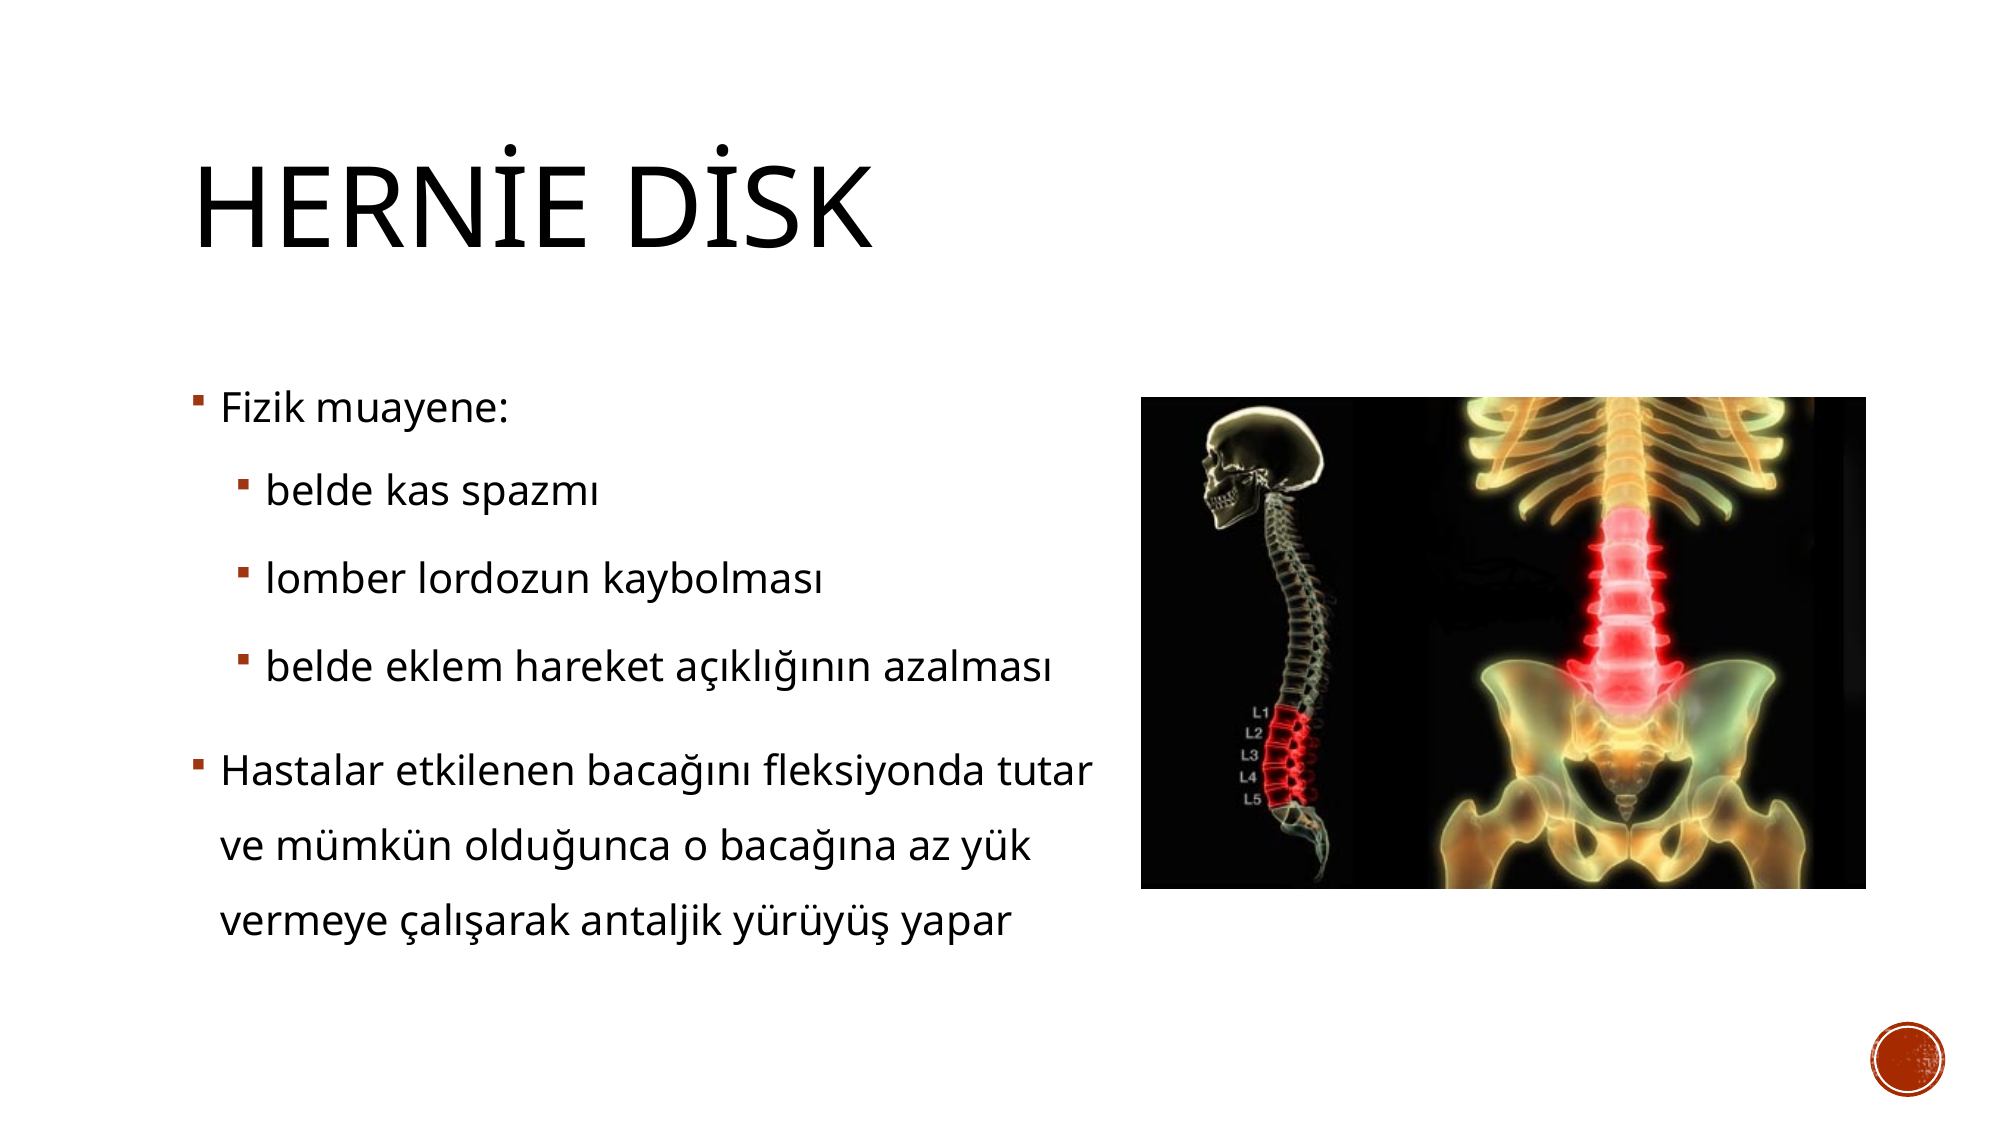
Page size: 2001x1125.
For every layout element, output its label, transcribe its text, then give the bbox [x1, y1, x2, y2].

title HERNİE DİSK [175, 79, 1826, 344]
list Fizik muayene: belde kas spazmı lomber lordozun kaybolması belde eklem hareket açıklığının azalması Hastalar etkilenen bacağını fleksiyonda tutar ve mümkün olduğunca o bacağına az yük vermeye çalışarak antaljik yürüyüş yapar [175, 348, 1142, 1013]
picture [1141, 397, 1866, 889]
